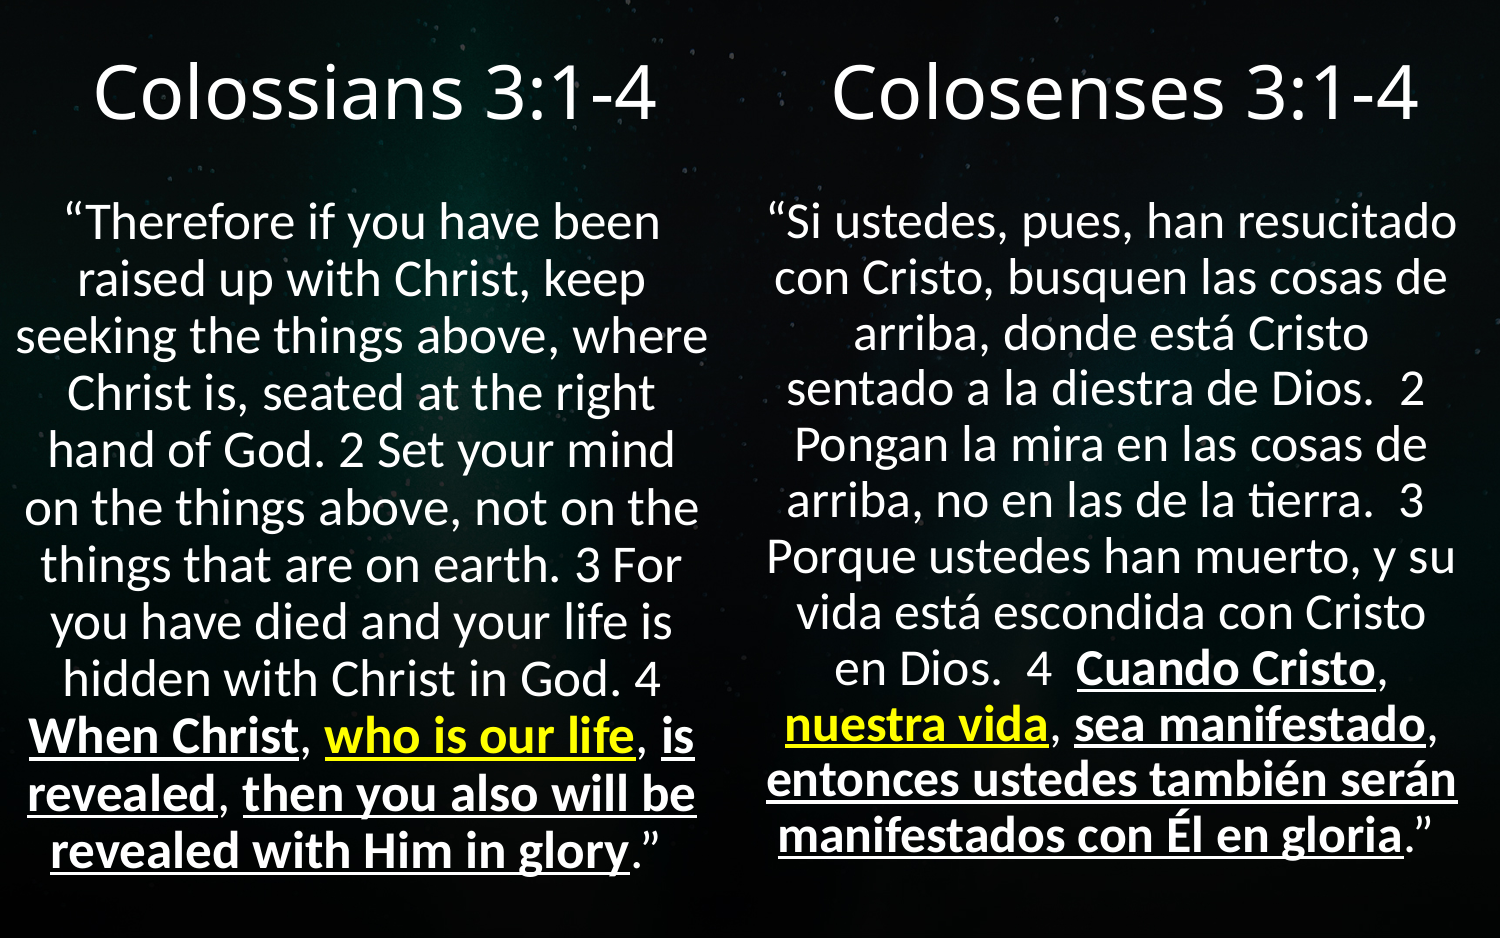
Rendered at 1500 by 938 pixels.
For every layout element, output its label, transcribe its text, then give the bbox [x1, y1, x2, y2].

list “Therefore if you have been raised up with Christ, keep seeking the things above, where Christ is, seated at the right hand of God. 2 Set your mind on the things above, not on the things that are on earth. 3 For you have died and your life is hidden with Christ in God. 4 When Christ, who is our life, is revealed, then you also will be revealed with Him in glory.” [0, 186, 725, 933]
text_box Colosenses 3:1-4 [775, 4, 1475, 186]
title Colossians 3:1-4 [25, 4, 725, 186]
picture [0, 0, 1500, 938]
text_box “Si ustedes, pues, han resucitado con Cristo, busquen las cosas de arriba, donde está Cristo sentado a la diestra de Dios. 2 Pongan la mira en las cosas de arriba, no en las de la tierra. 3 Porque ustedes han muerto, y su vida está escondida con Cristo en Dios. 4 Cuando Cristo, nuestra vida, sea manifestado, entonces ustedes también serán manifestados con Él en gloria.” [749, 186, 1475, 933]
